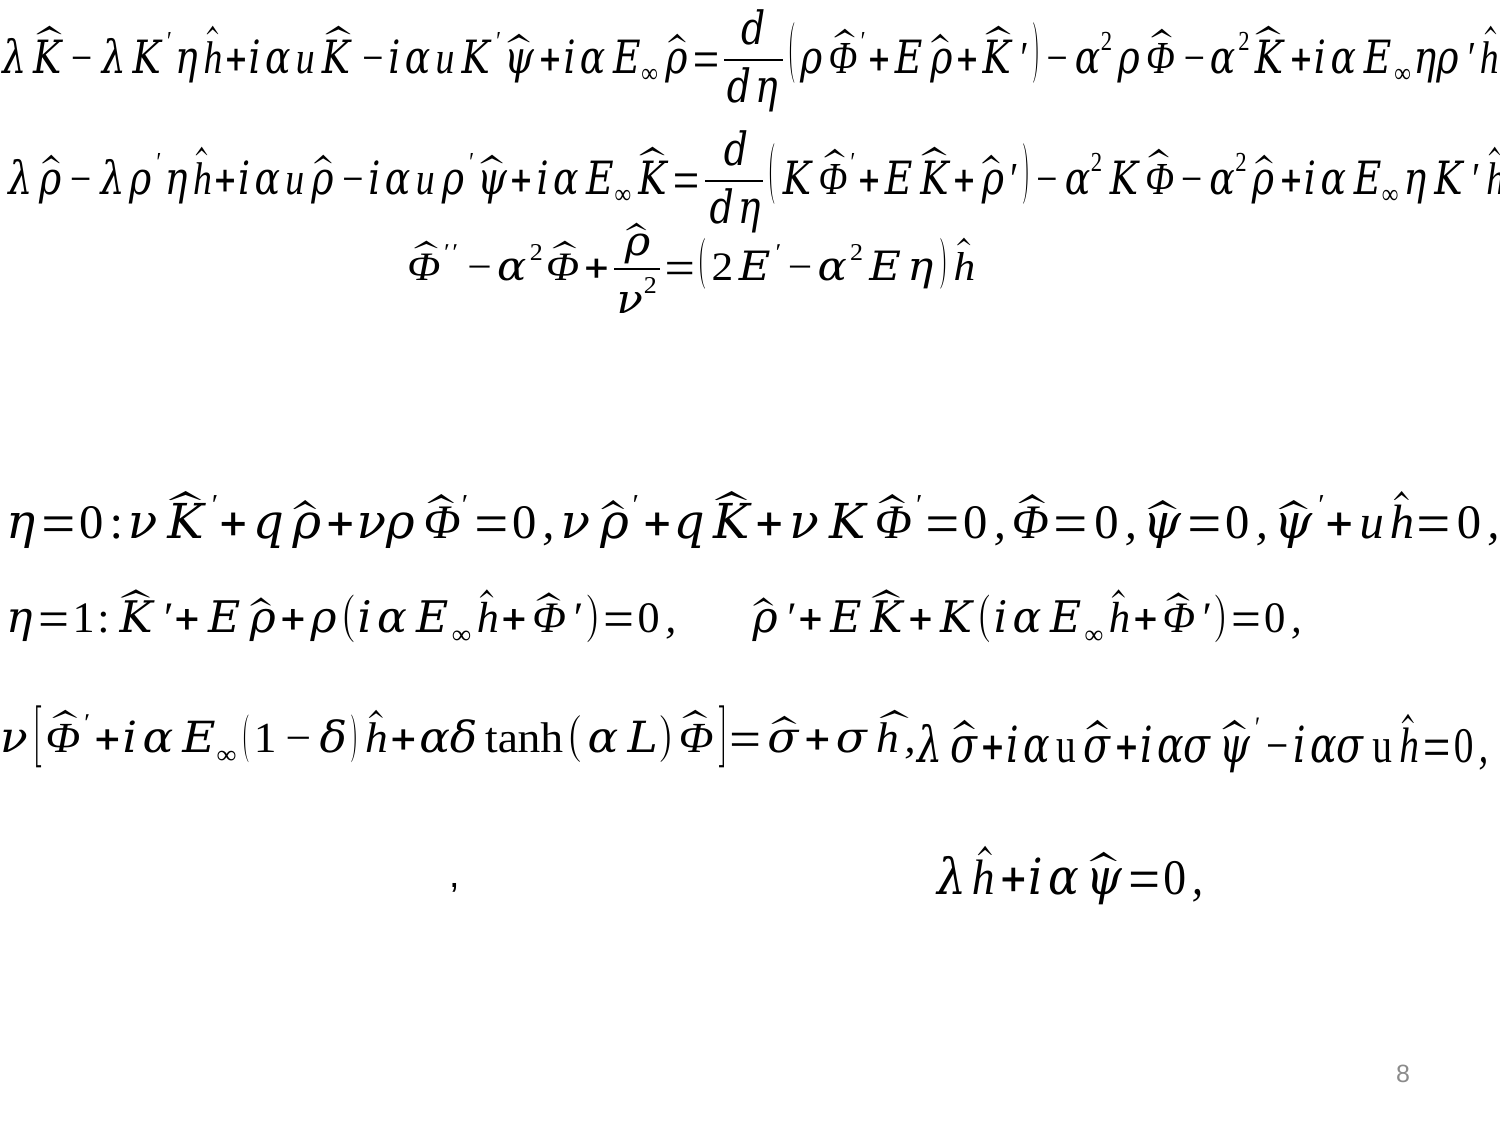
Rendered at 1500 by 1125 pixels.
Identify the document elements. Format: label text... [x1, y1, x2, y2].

slide_number 8 [1074, 1042, 1425, 1103]
